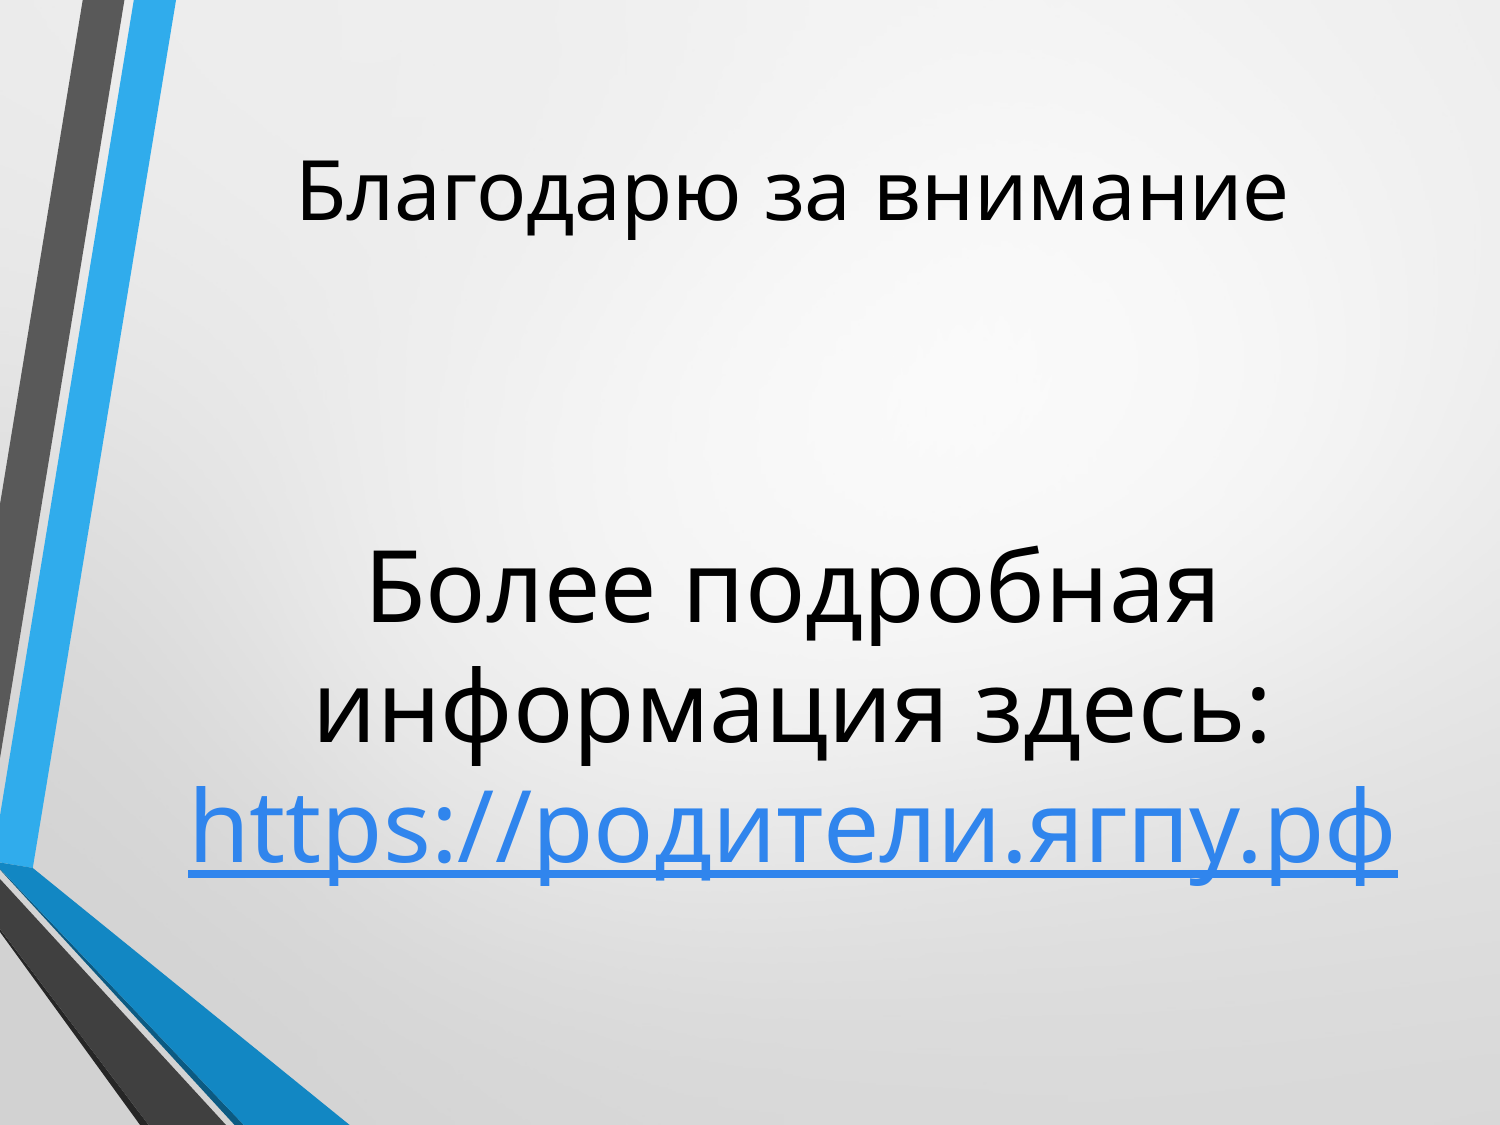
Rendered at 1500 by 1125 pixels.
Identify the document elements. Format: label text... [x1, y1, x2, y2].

title Благодарю за внимание [161, 75, 1425, 400]
list Более подробная информация здесь: https://родители.ягпу.рф [161, 437, 1425, 985]
